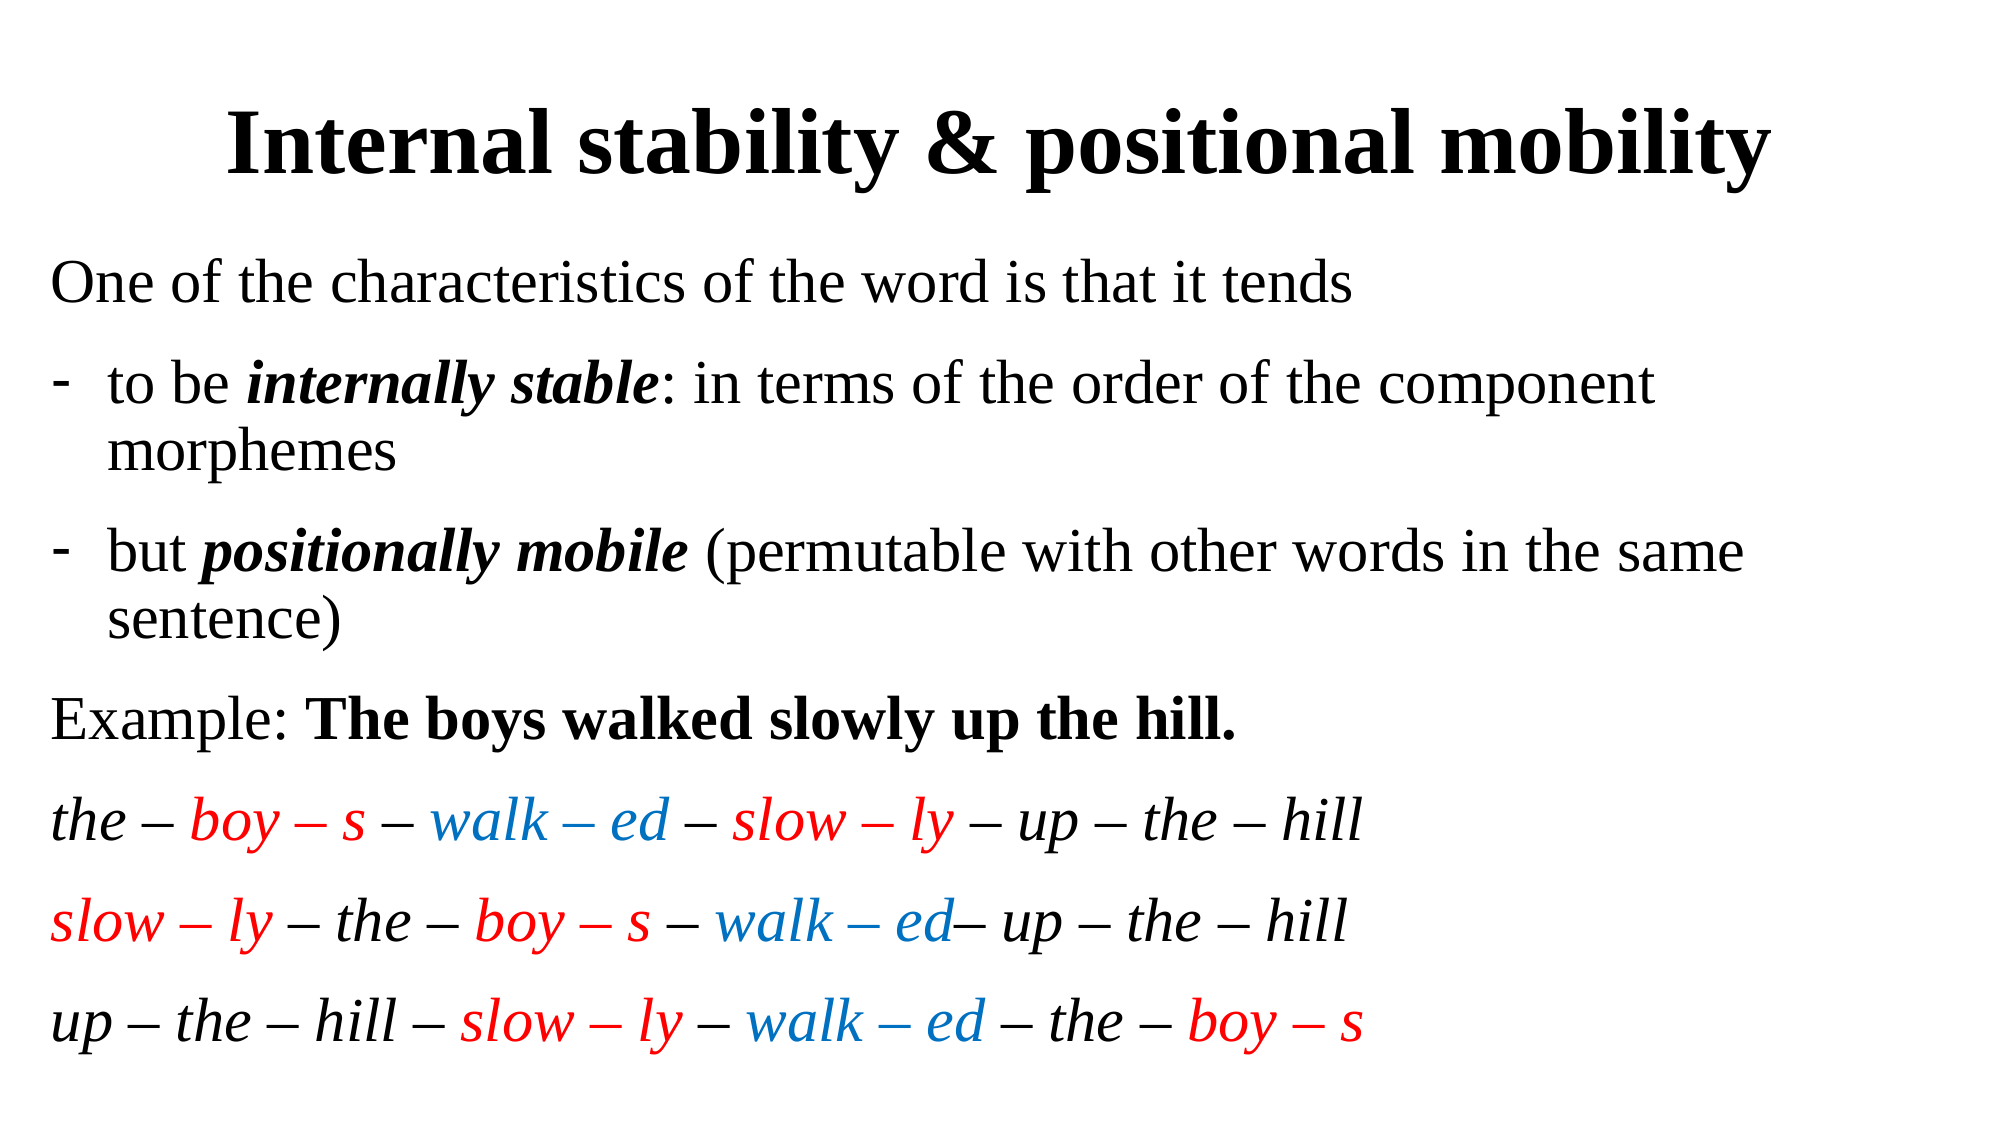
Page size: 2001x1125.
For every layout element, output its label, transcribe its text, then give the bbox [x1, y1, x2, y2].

list One of the characteristics of the word is that it tends to be internally stable: in terms of the order of the component morphemes but positionally mobile (permutable with other words in the same sentence) Example: The boys walked slowly up the hill. the – boy – s – walk – ed – slow – ly – up – the – hill slow – ly – the – boy – s – walk – ed– up – the – hill up – the – hill – slow – ly – walk – ed – the – boy – s [35, 240, 1948, 1125]
title Internal stability & positional mobility [137, 59, 1863, 227]
